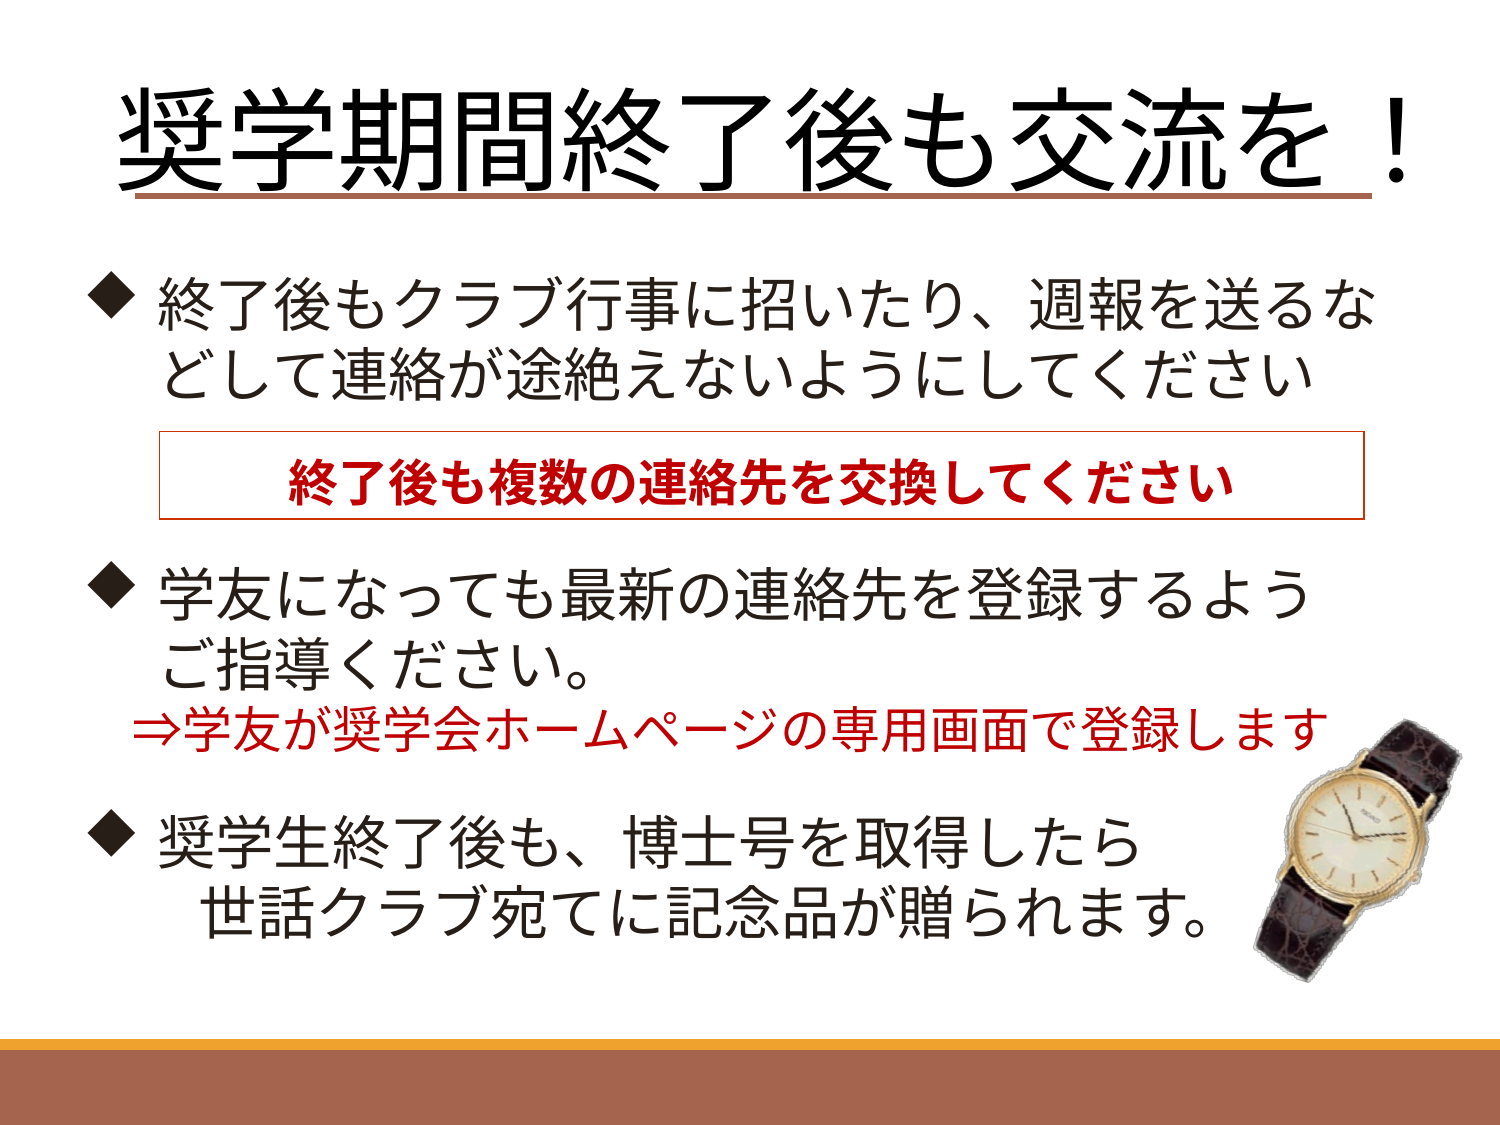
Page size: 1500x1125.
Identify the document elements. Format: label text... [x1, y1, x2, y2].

picture [1242, 707, 1470, 1008]
text_box 奨学生終了後も、博士号を取得したら 世話クラブ宛てに記念品が贈られます。 [67, 798, 1214, 954]
text_box 終了後もクラブ行事に招いたり、週報を送るなどして連絡が途絶えないようにしてください [67, 260, 1419, 416]
text_box 終了後も複数の連絡先を交換してください [159, 431, 1365, 519]
title 奨学期間終了後も交流を！ [67, 54, 1500, 243]
text_box 学友になっても最新の連絡先を登録するようご指導ください。 ⇒学友が奨学会ホームページの専用画面で登録します [67, 550, 1388, 766]
